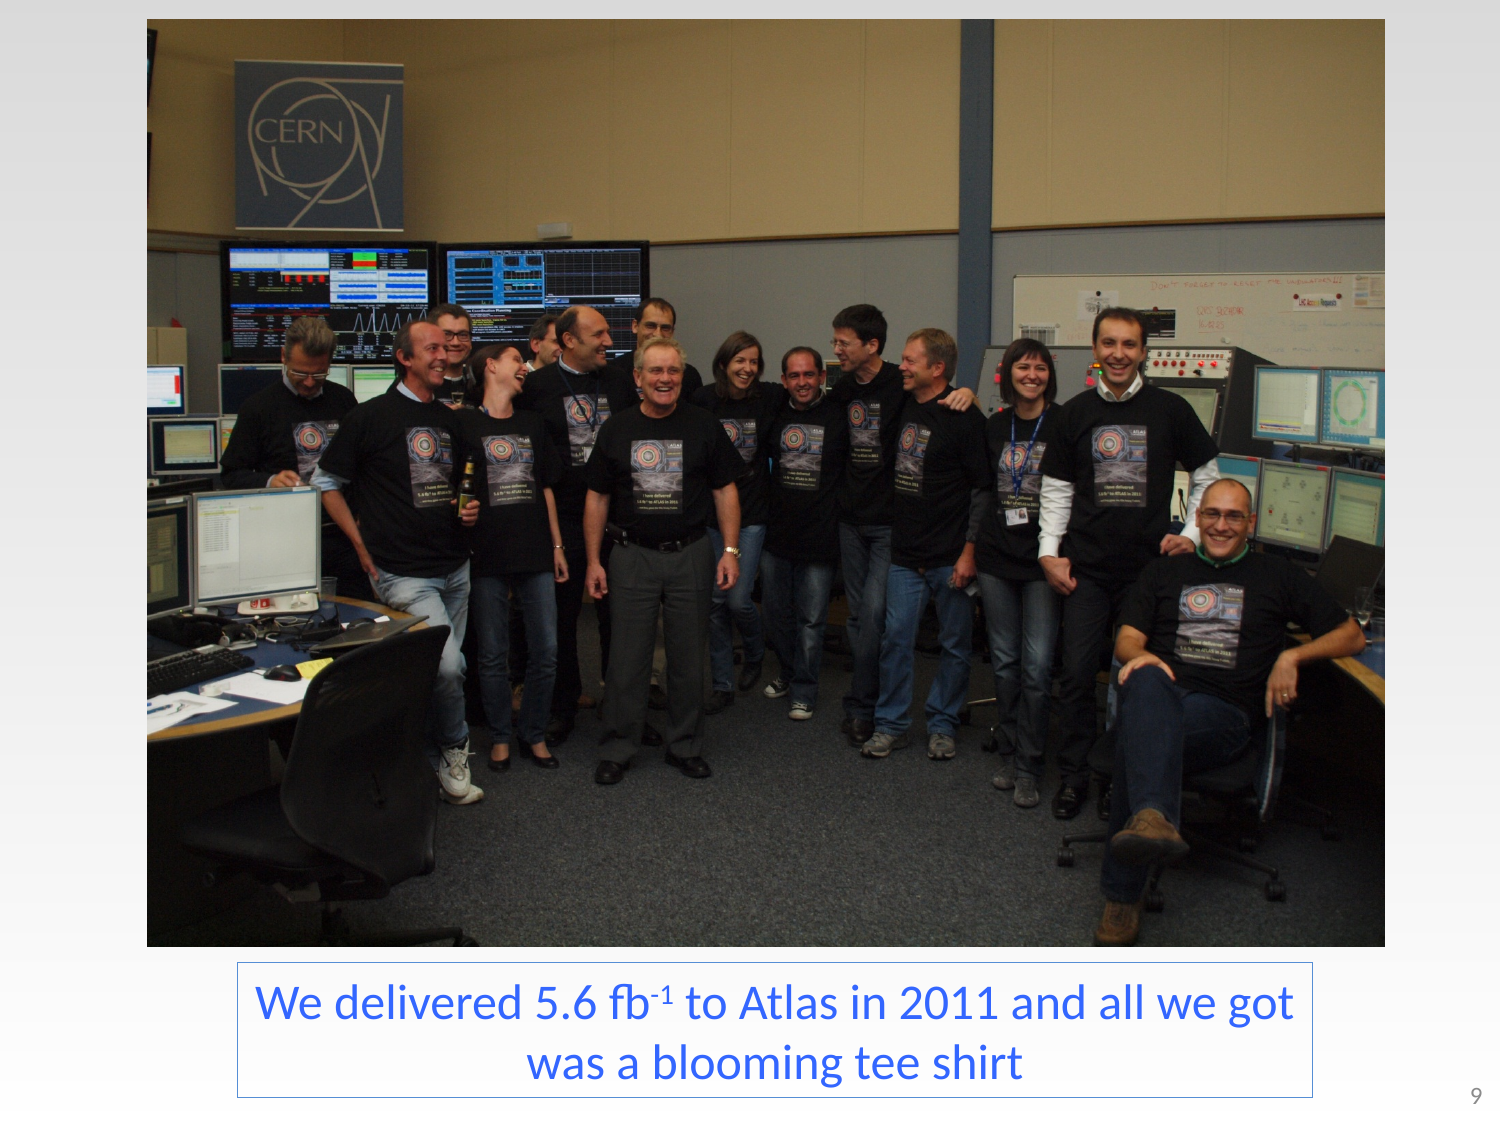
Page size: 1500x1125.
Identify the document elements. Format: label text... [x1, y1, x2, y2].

text_box We delivered 5.6 fb-1 to Atlas in 2011 and all we got was a blooming tee shirt [237, 962, 1313, 1098]
slide_number 9 [1147, 1065, 1498, 1125]
picture [147, 18, 1385, 947]
